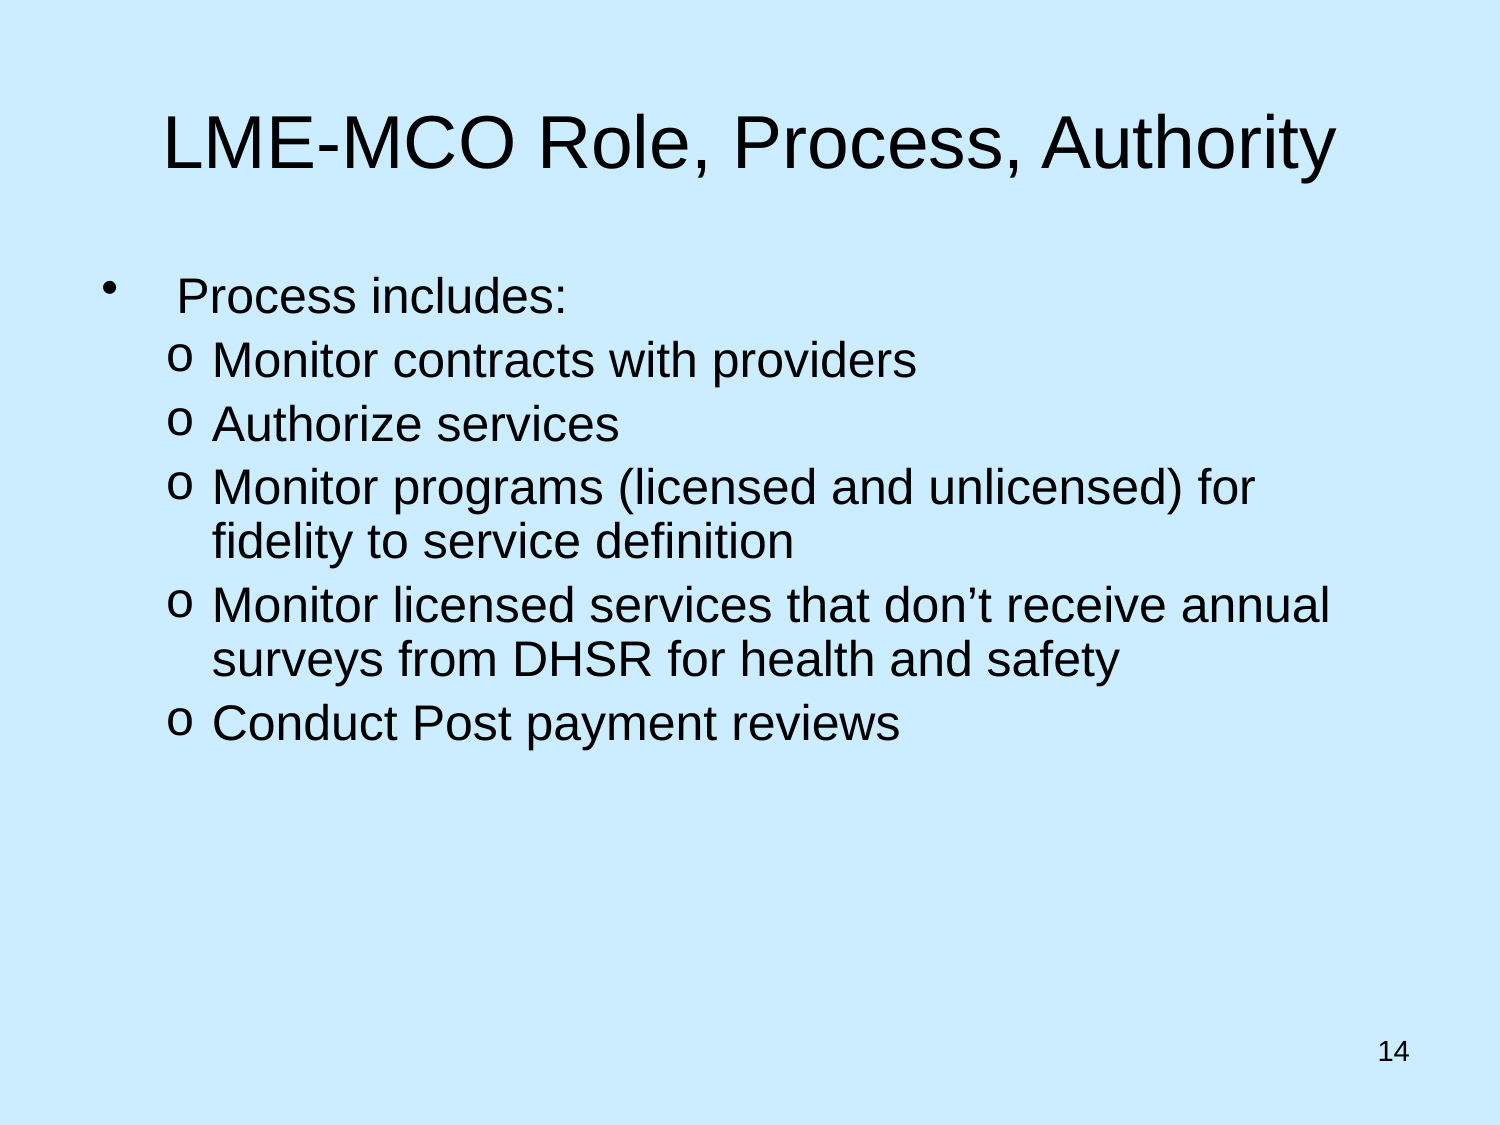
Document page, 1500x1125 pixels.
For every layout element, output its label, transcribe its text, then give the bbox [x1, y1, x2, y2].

title LME-MCO Role, Process, Authority [74, 44, 1426, 233]
list Process includes: Monitor contracts with providers Authorize services Monitor programs (licensed and unlicensed) for fidelity to service definition Monitor licensed services that don’t receive annual surveys from DHSR for health and safety Conduct Post payment reviews [74, 262, 1426, 1006]
slide_number 14 [1074, 1024, 1425, 1103]
